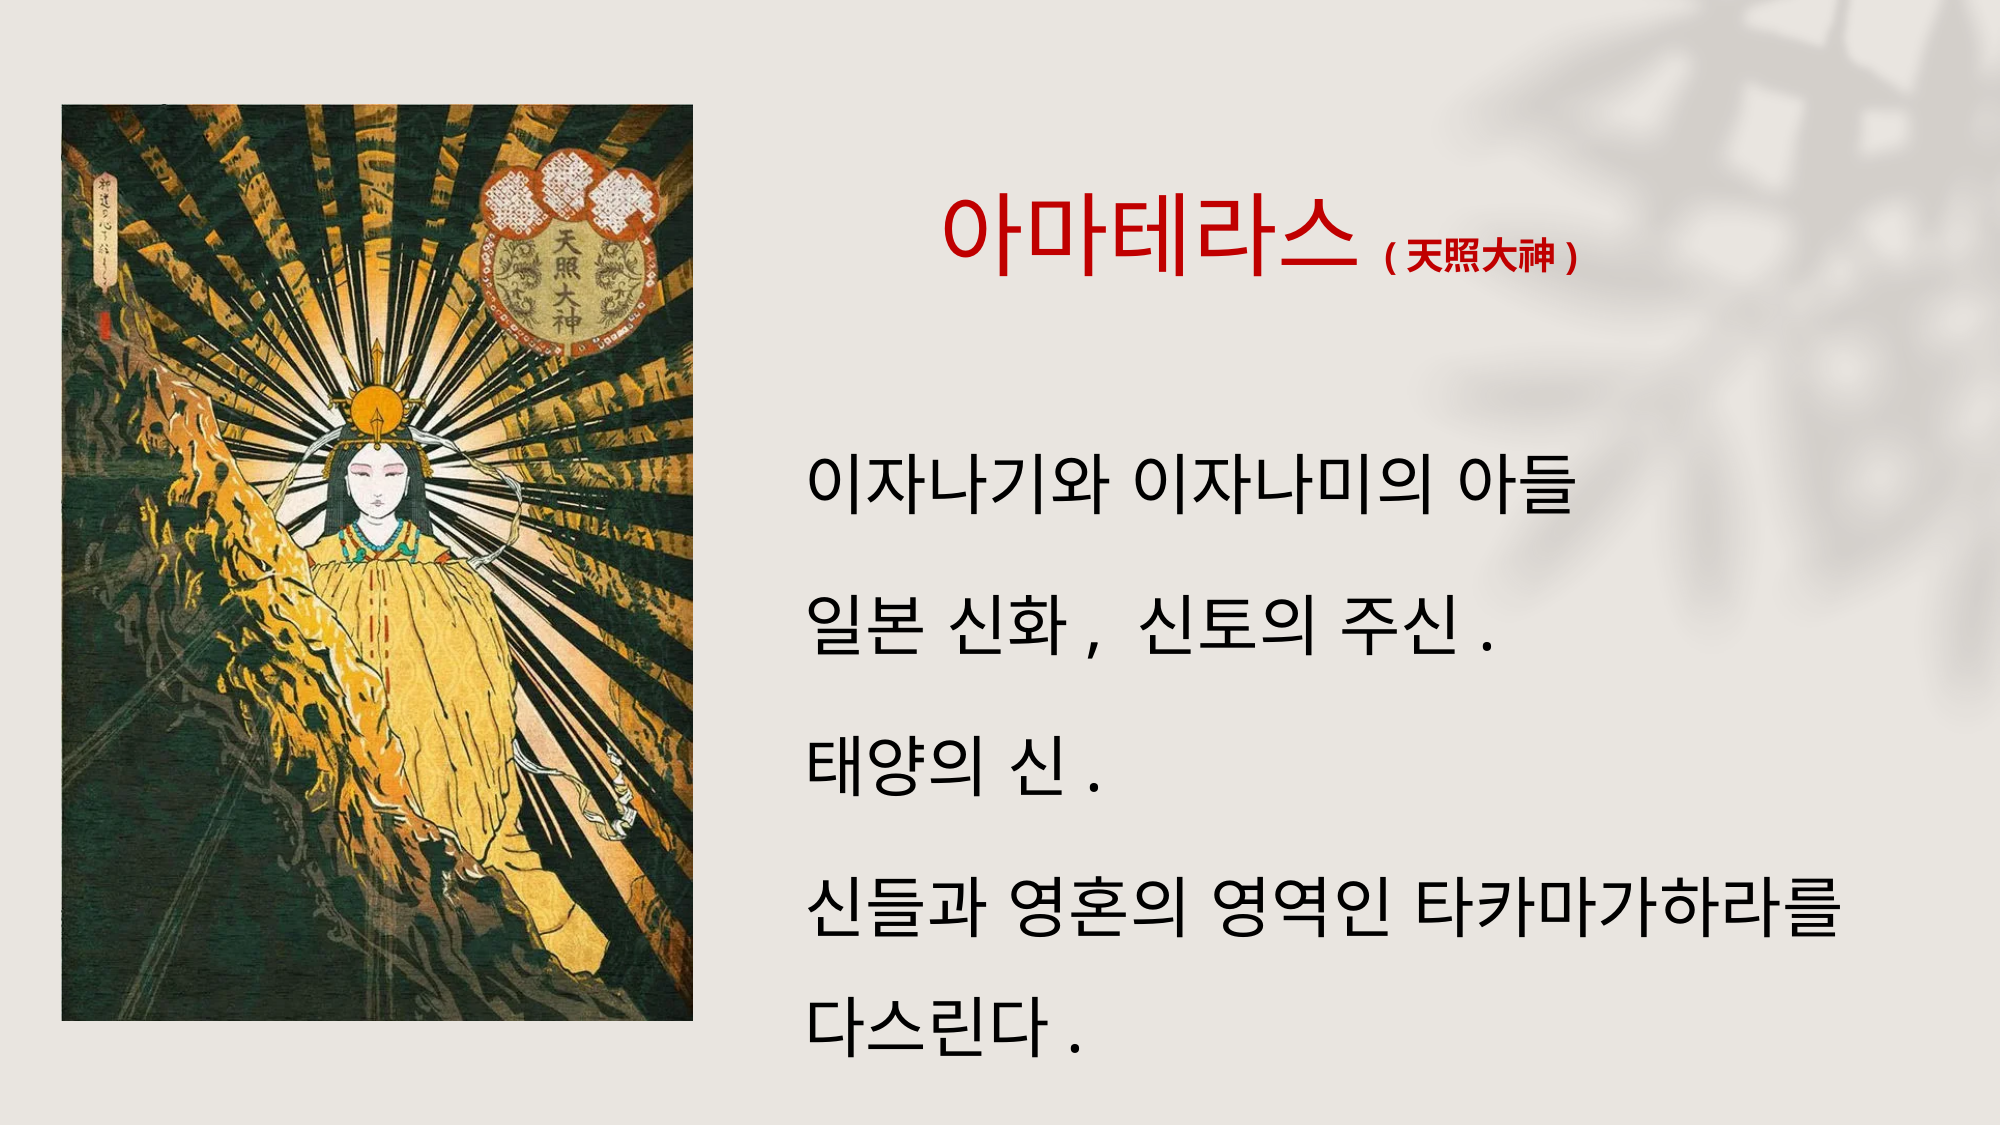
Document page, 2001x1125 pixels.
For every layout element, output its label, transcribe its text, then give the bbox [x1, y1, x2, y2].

picture [61, 104, 693, 1021]
text_box 이자나기와 이자나미의 아들 일본 신화, 신토의 주신. 태양의 신. 신들과 영혼의 영역인 타카마가하라를 다스린다. [789, 395, 1956, 1041]
text_box 아마테라스(天照大神) [924, 96, 1888, 370]
